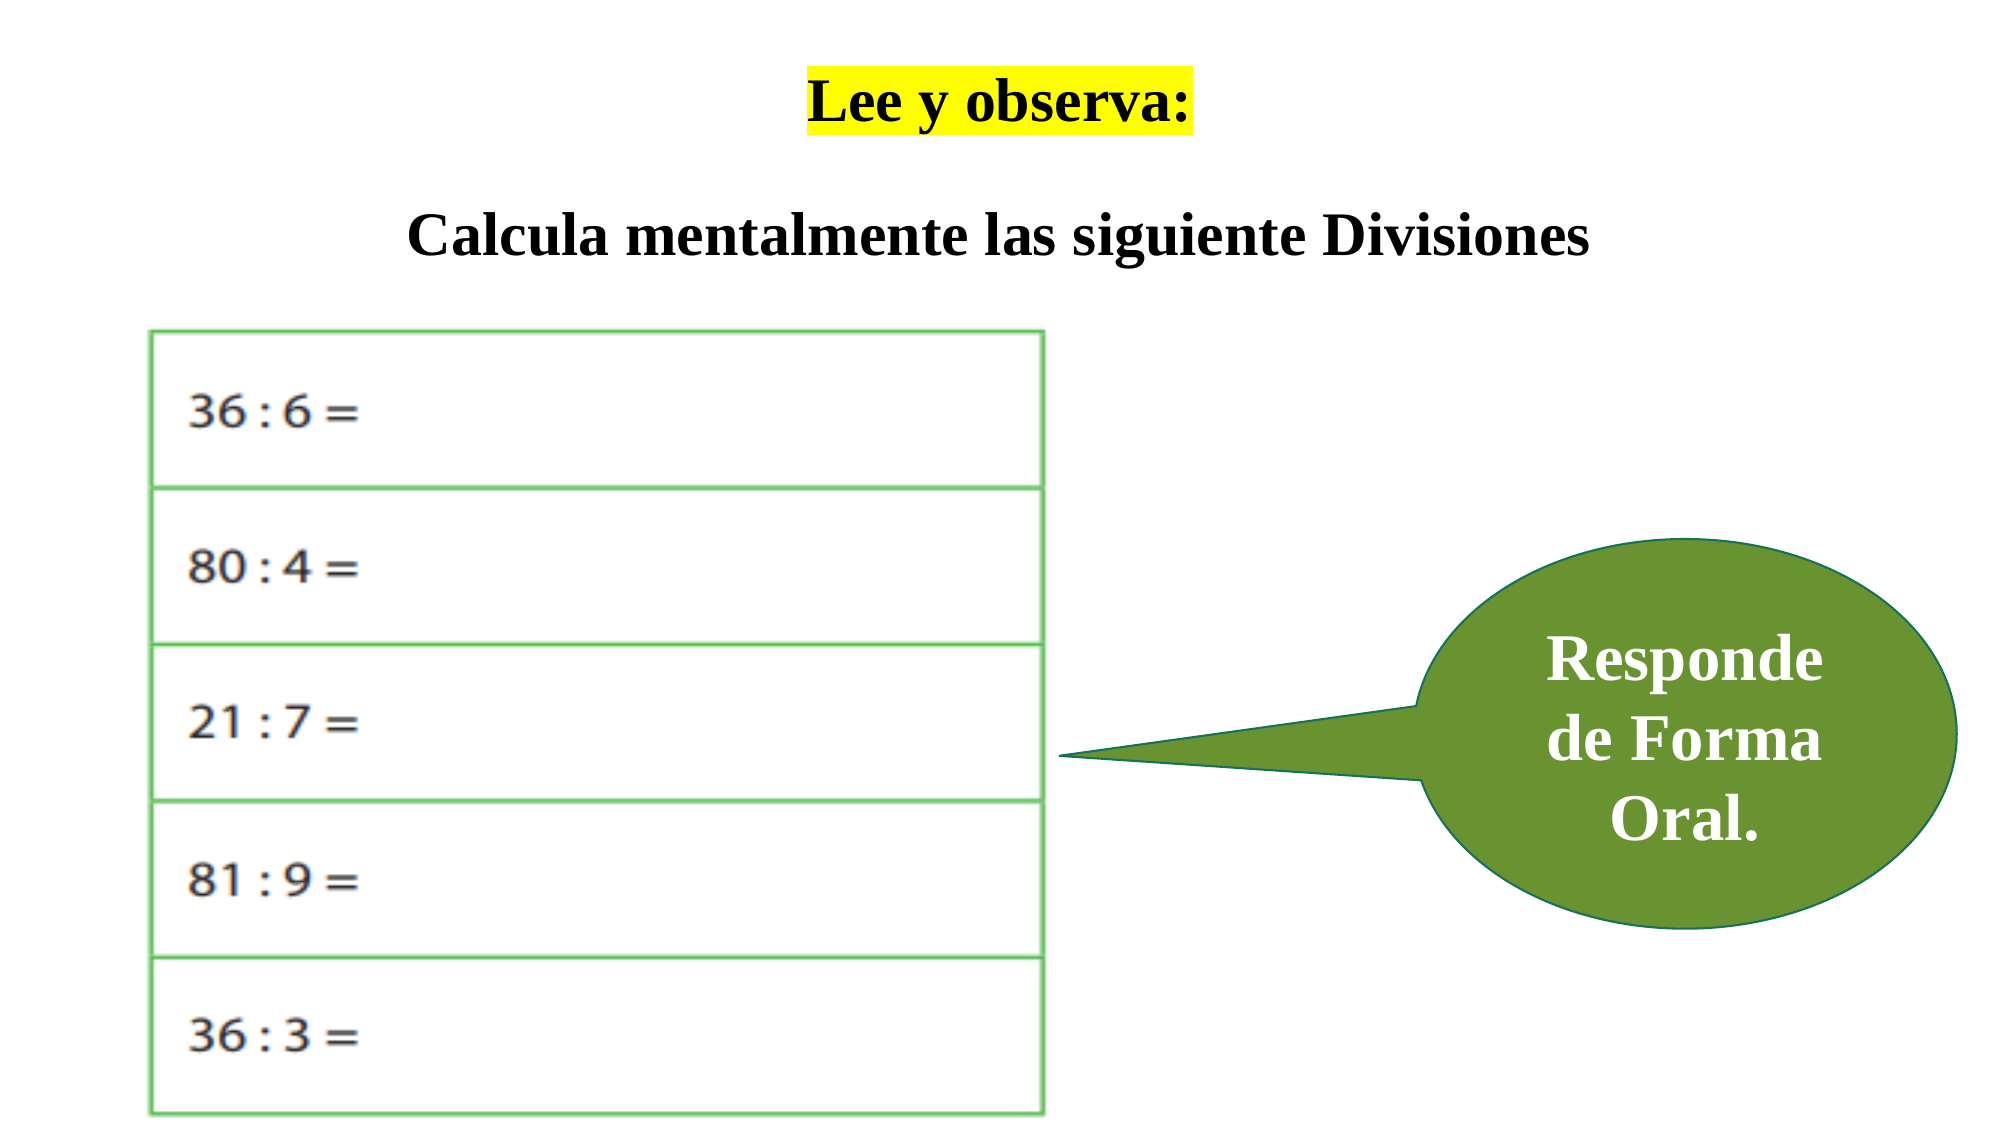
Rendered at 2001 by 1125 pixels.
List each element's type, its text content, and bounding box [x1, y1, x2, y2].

text_box Responde de Forma Oral. [1071, 537, 1958, 930]
title Lee y observa: Calcula mentalmente las siguiente Divisiones [137, 59, 1863, 278]
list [131, 295, 1071, 1125]
